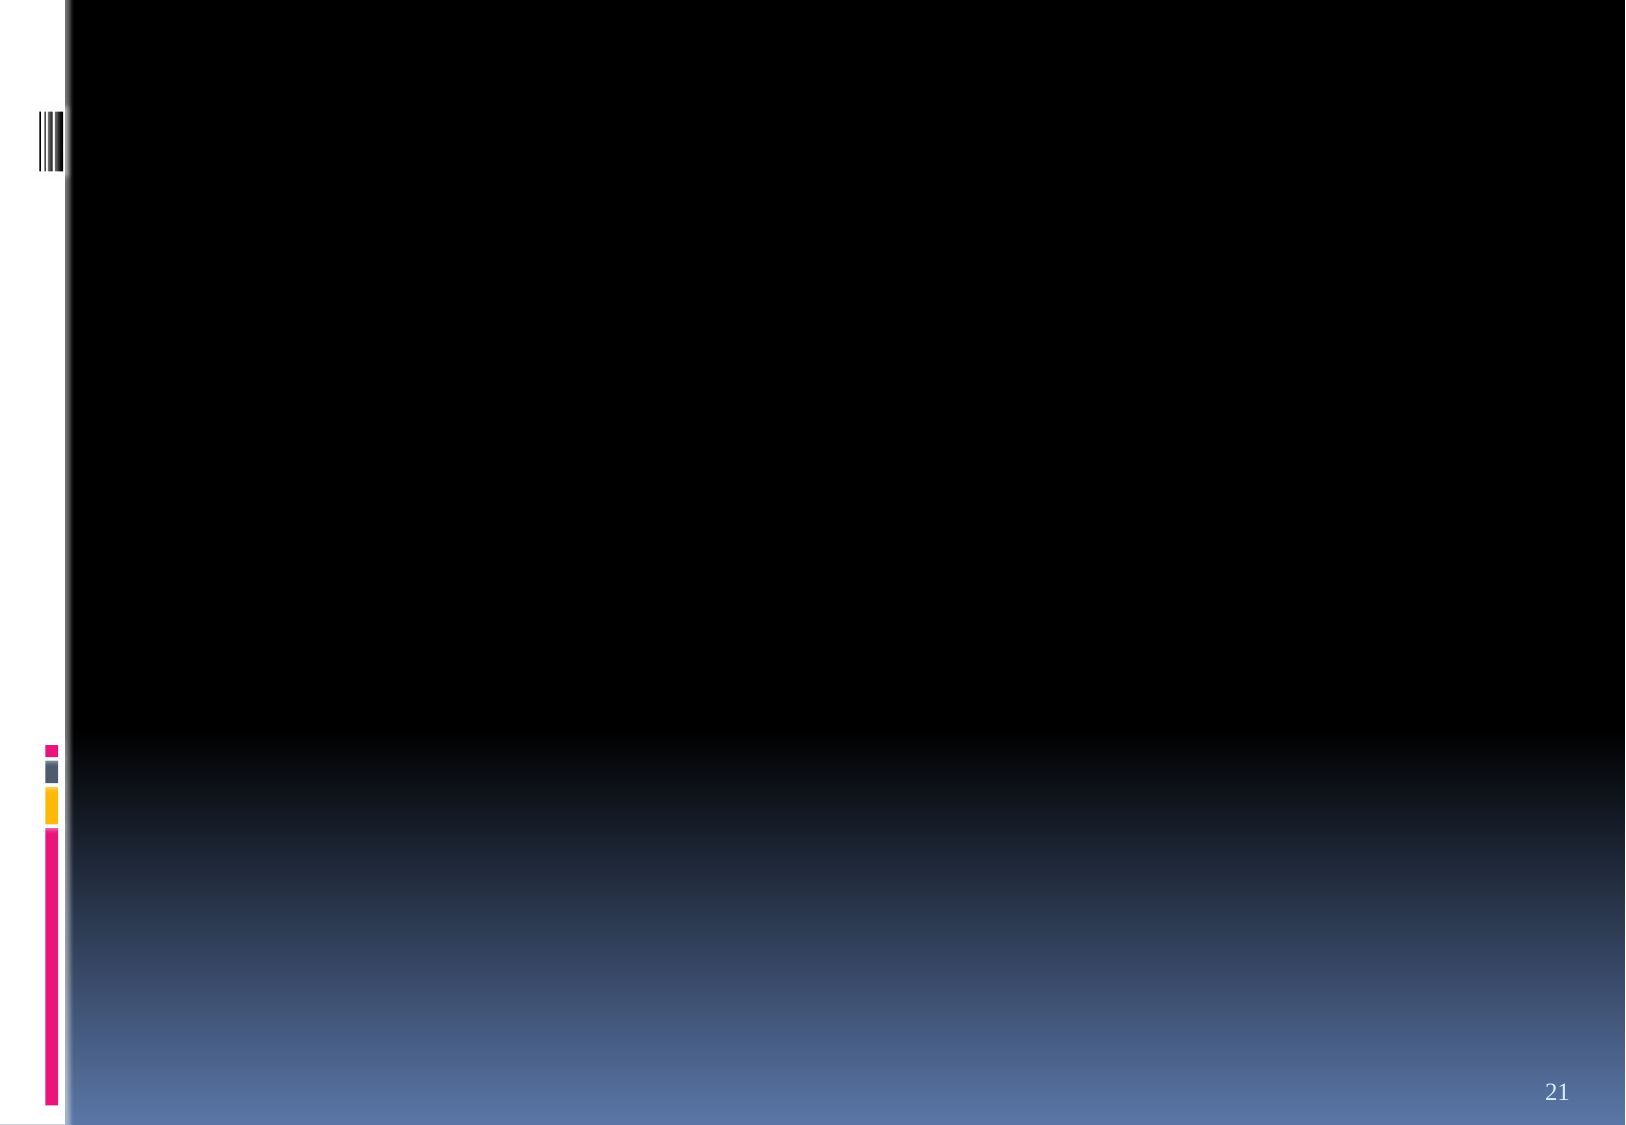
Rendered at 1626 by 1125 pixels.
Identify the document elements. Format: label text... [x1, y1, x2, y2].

slide_number 21 [1530, 1052, 1612, 1113]
